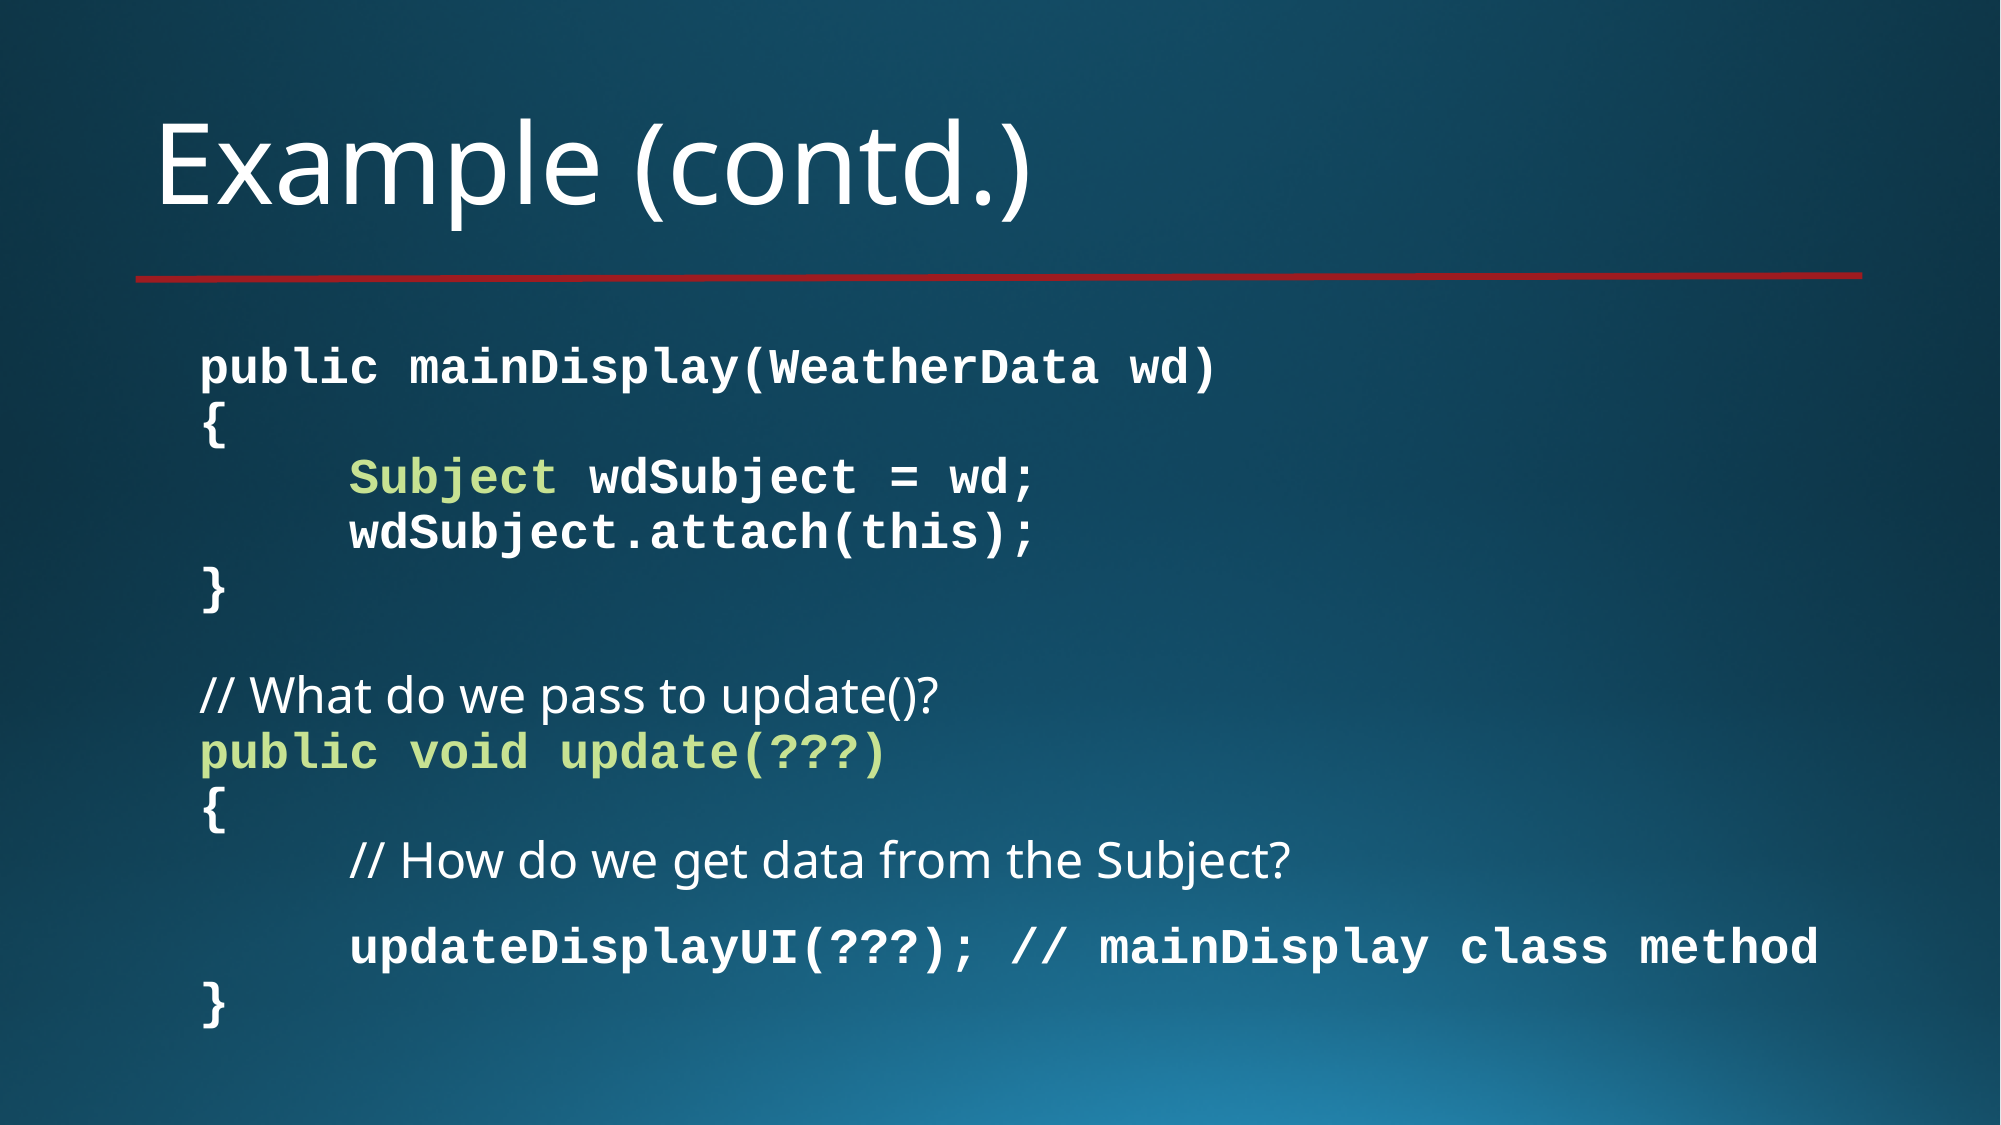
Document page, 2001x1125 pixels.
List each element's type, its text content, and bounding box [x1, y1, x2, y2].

title Example (contd.) [137, 59, 1863, 278]
picture [0, 0, 2001, 1125]
text_box public mainDisplay(WeatherData wd) { Subject wdSubject = wd; wdSubject.attach(this); } // What do we pass to update()? public void update(???) { // How do we get data from the Subject? updateDisplayUI(???); // mainDisplay class method } [184, 277, 1894, 1032]
